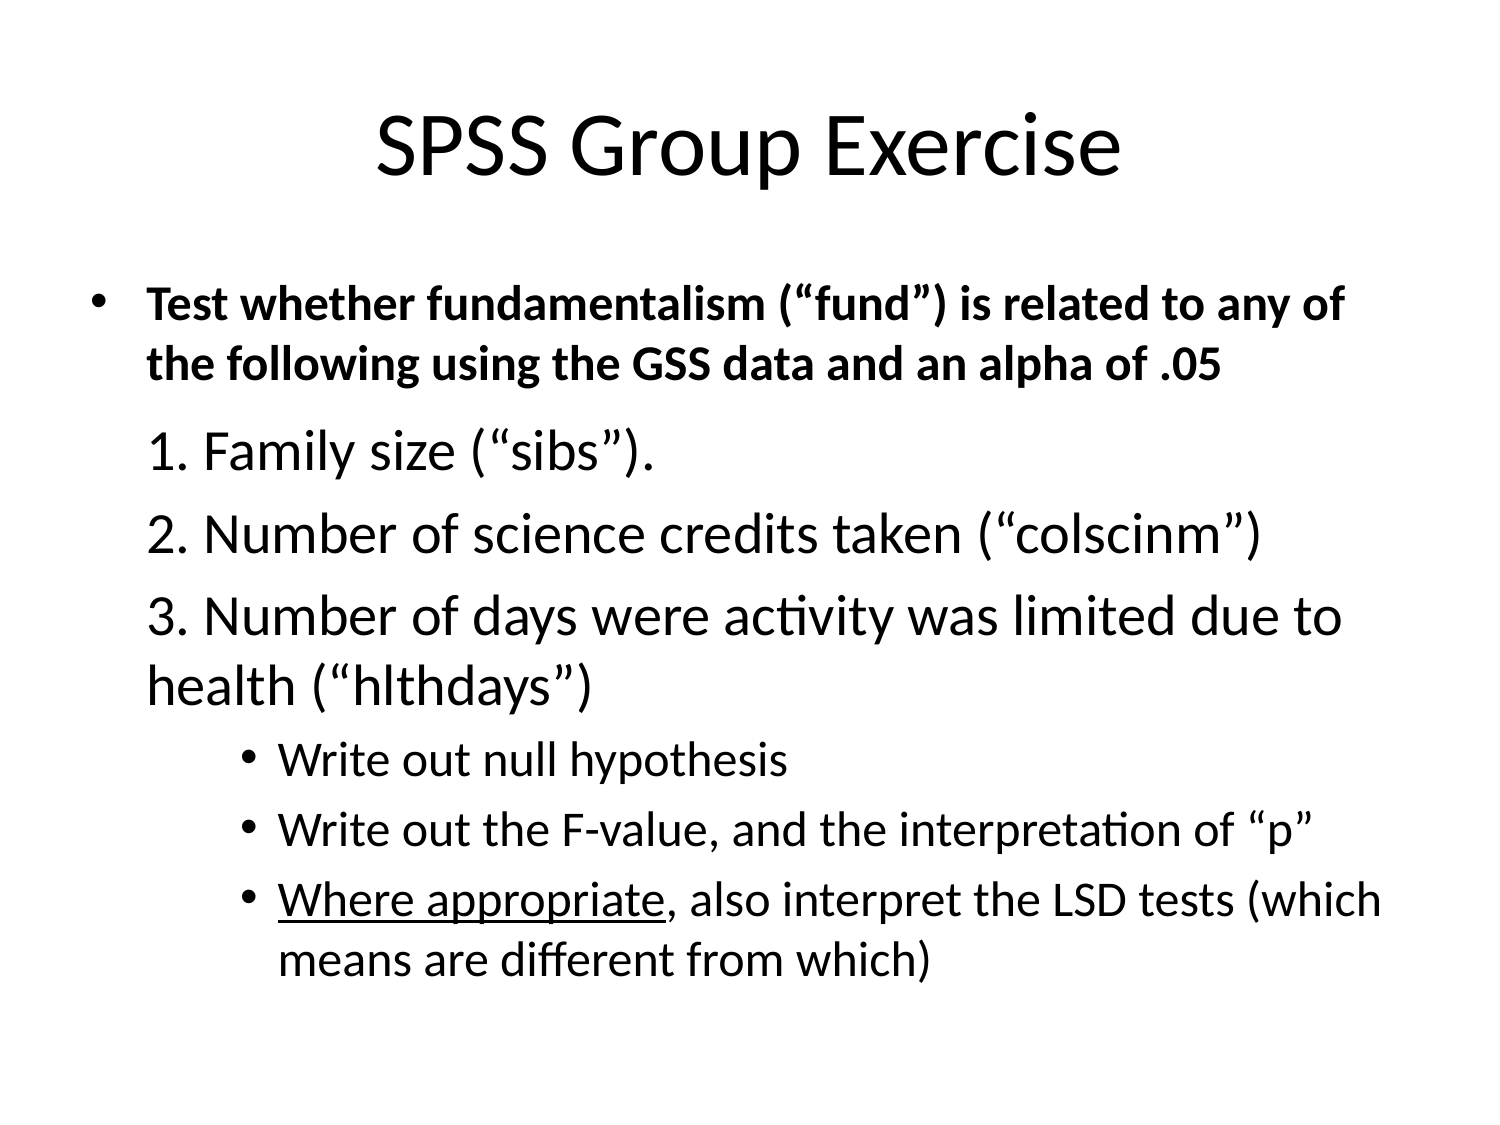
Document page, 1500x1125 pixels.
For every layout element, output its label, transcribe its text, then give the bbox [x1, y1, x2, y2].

title SPSS Group Exercise [74, 44, 1426, 233]
list Test whether fundamentalism (“fund”) is related to any of the following using the GSS data and an alpha of .05 1. Family size (“sibs”). 2. Number of science credits taken (“colscinm”) 3. Number of days were activity was limited due to health (“hlthdays”) Write out null hypothesis Write out the F-value, and the interpretation of “p” Where appropriate, also interpret the LSD tests (which means are different from which) [74, 262, 1426, 1006]
